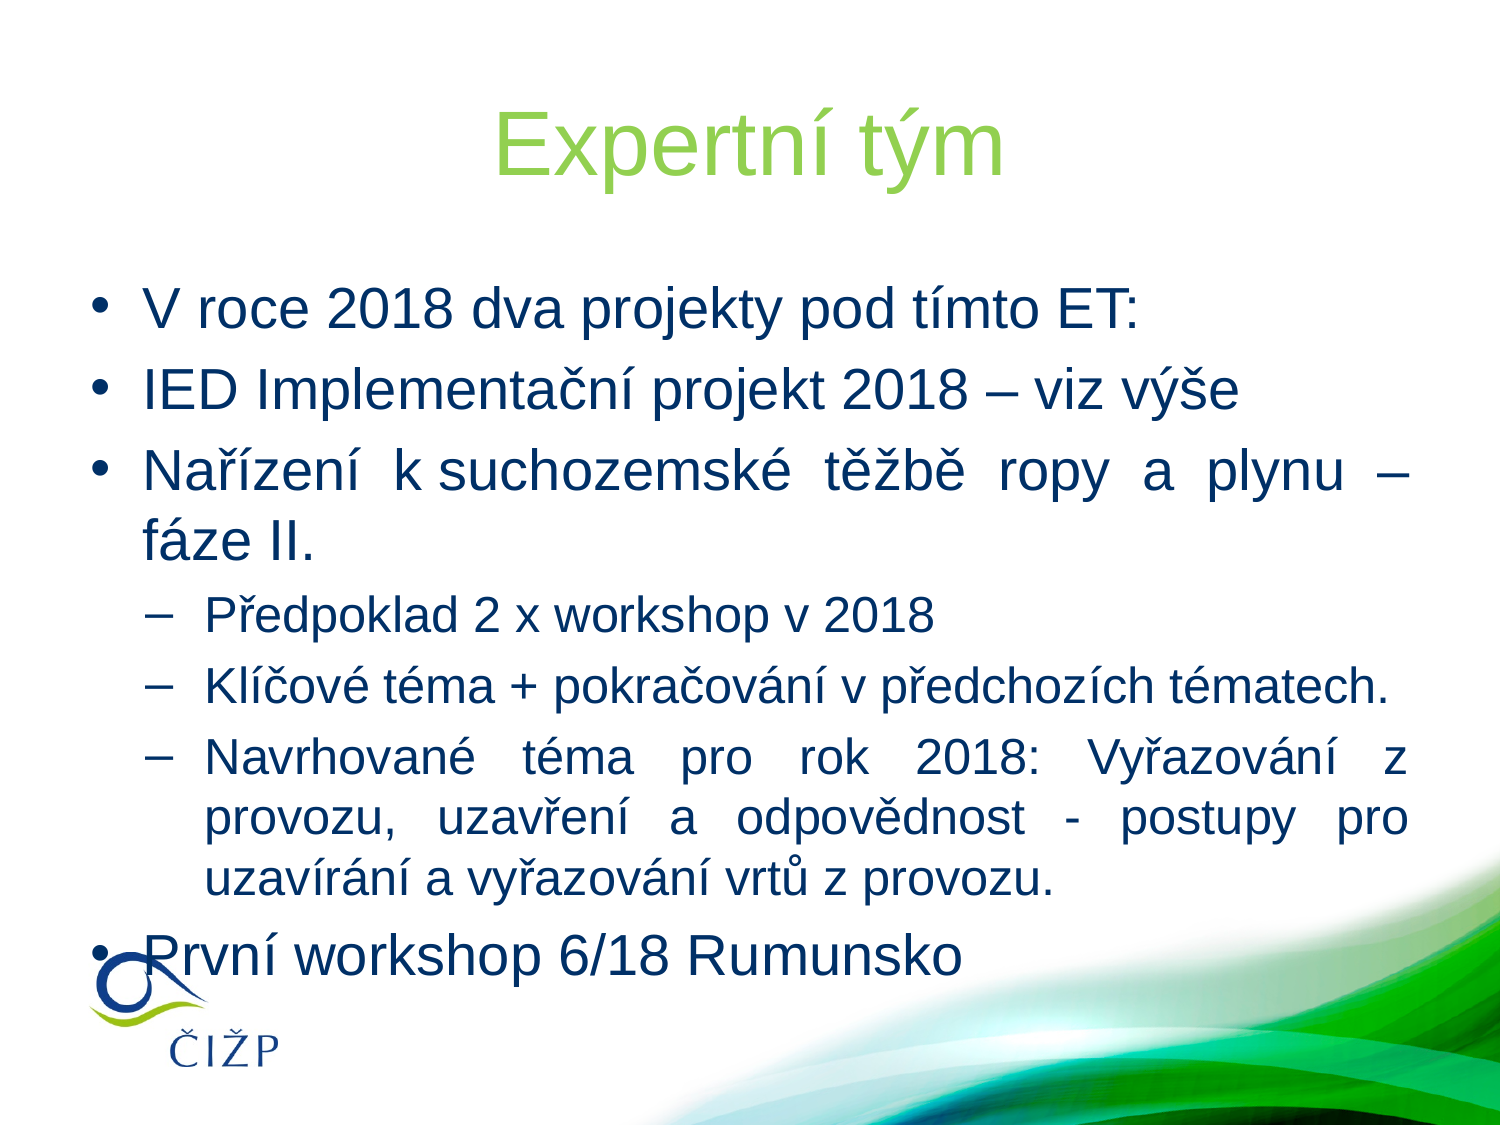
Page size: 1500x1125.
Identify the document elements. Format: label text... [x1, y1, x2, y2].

picture [88, 838, 1500, 1125]
title Expertní tým [75, 45, 1425, 233]
list V roce 2018 dva projekty pod tímto ET: IED Implementační projekt 2018 – viz výše Nařízení k suchozemské těžbě ropy a plynu – fáze II. Předpoklad 2 x workshop v 2018 Klíčové téma + pokračování v předchozích tématech. Navrhované téma pro rok 2018: Vyřazování z provozu, uzavření a odpovědnost - postupy pro uzavírání a vyřazování vrtů z provozu. První workshop 6/18 Rumunsko [75, 262, 1425, 1005]
